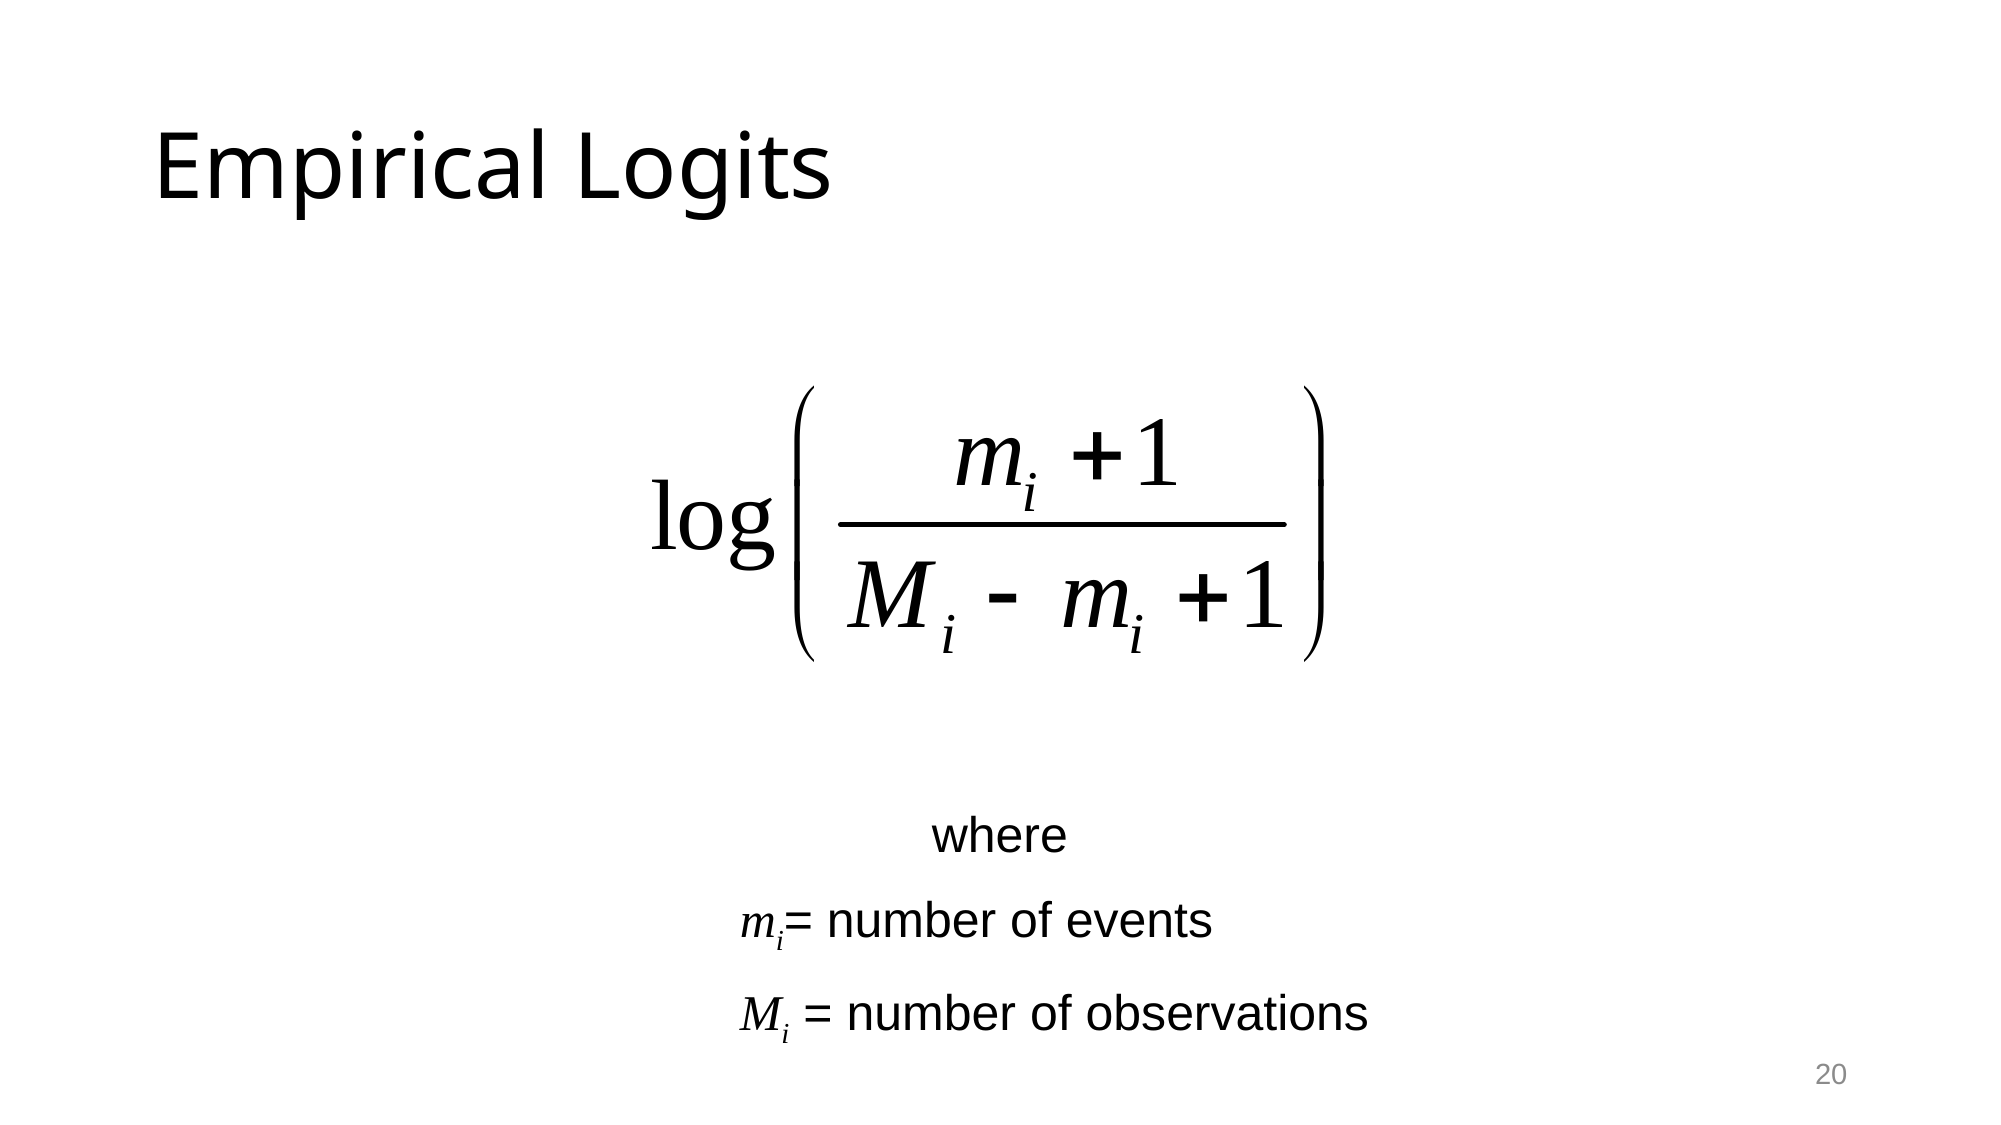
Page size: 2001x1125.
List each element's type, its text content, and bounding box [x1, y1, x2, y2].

text_box where mi= number of events Mi = number of observations [725, 795, 1438, 1057]
title Empirical Logits [137, 59, 1863, 278]
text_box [640, 368, 1347, 681]
slide_number 20 [1412, 1042, 1863, 1103]
